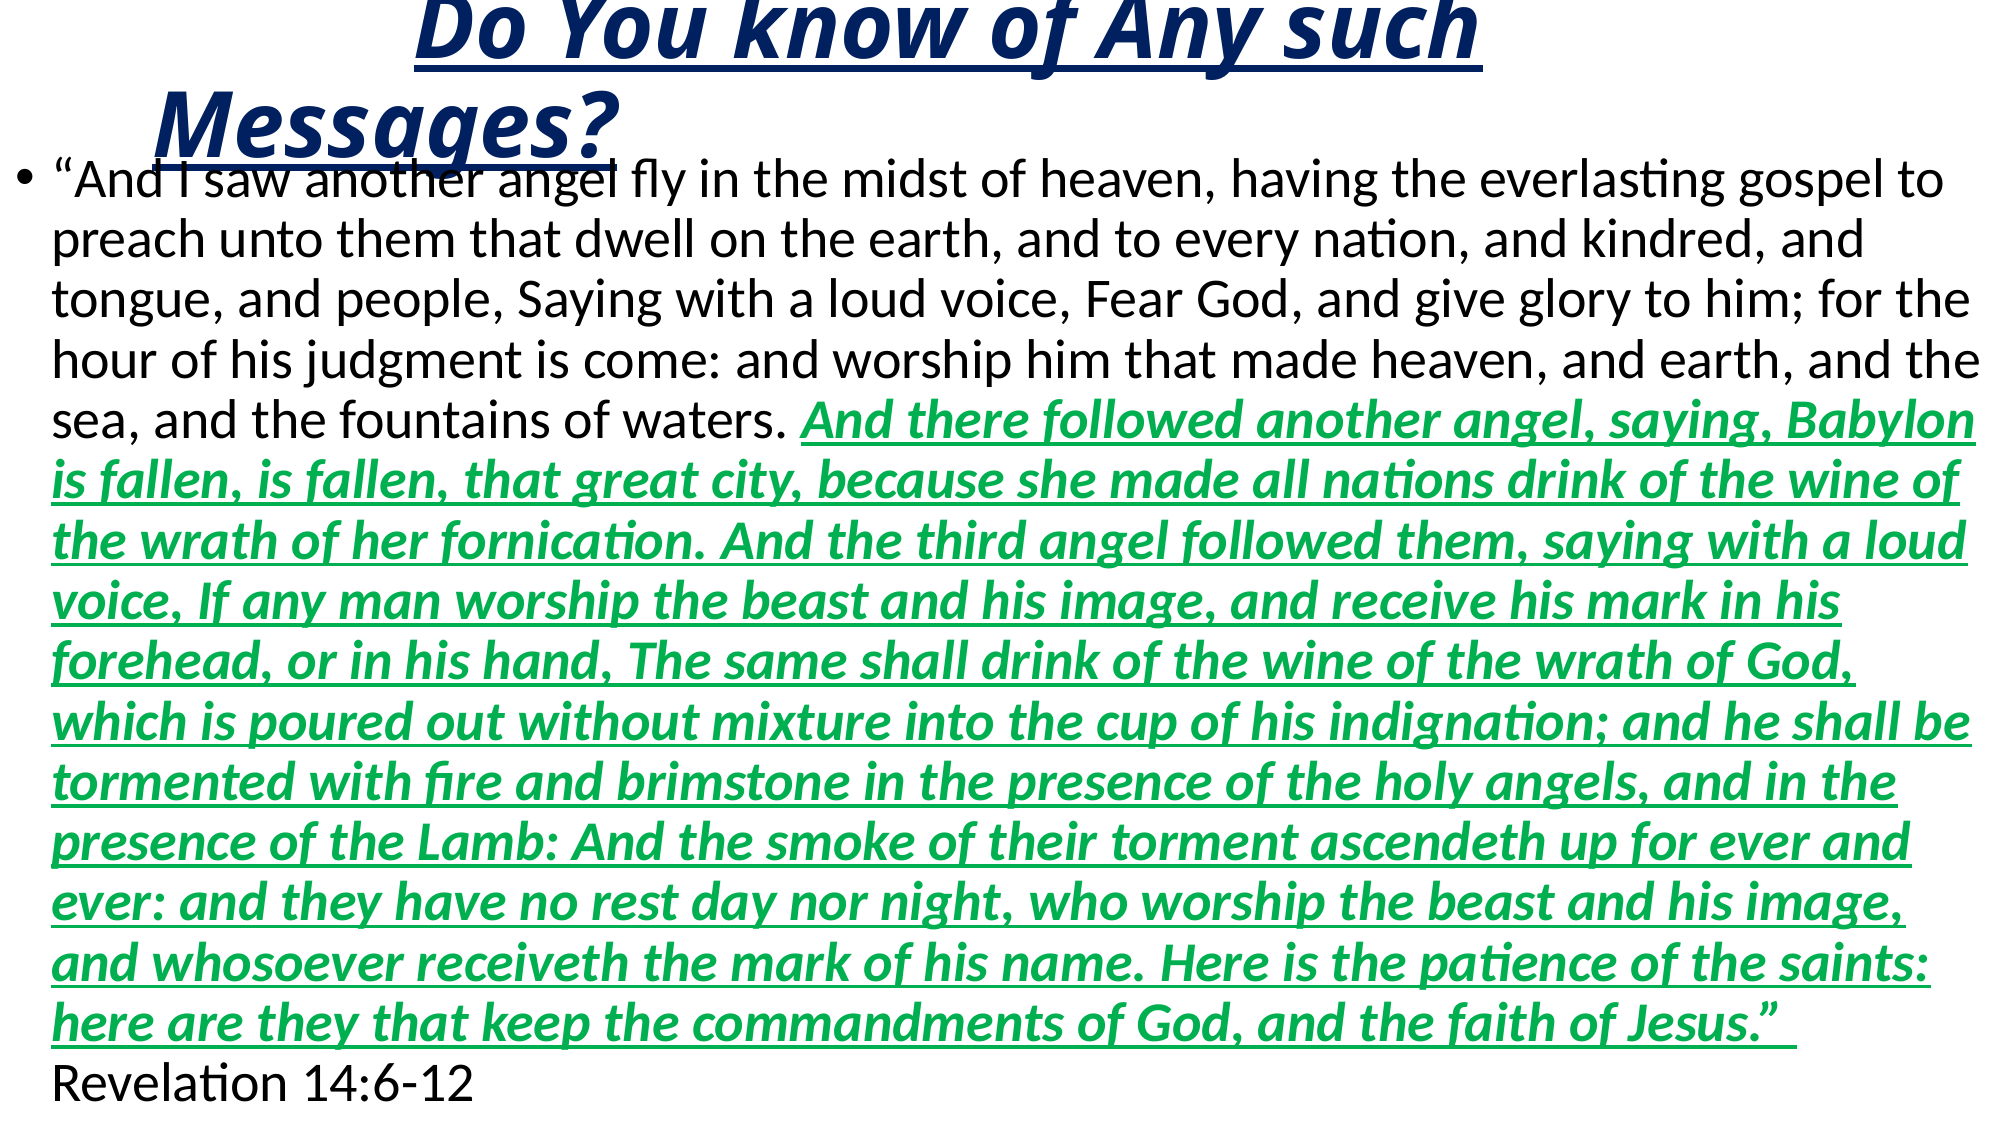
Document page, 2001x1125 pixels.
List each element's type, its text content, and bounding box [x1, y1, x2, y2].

title Do You know of Any such Messages? [137, 0, 1863, 141]
list “And I saw another angel fly in the midst of heaven, having the everlasting gospel to preach unto them that dwell on the earth, and to every nation, and kindred, and tongue, and people, Saying with a loud voice, Fear God, and give glory to him; for the hour of his judgment is come: and worship him that made heaven, and earth, and the sea, and the fountains of waters. And there followed another angel, saying, Babylon is fallen, is fallen, that great city, because she made all nations drink of the wine of the wrath of her fornication. And the third angel followed them, saying with a loud voice, If any man worship the beast and his image, and receive his mark in his forehead, or in his hand, The same shall drink of the wine of the wrath of God, which is poured out without mixture into the cup of his indignation; and he shall be tormented with fire and brimstone in the presence of the holy angels, and in the presence of the Lamb: And the smoke of their torment ascendeth up for ever and ever: and they have no rest day nor night, who worship the beast and his image, and whosoever receiveth the mark of his name. Here is the patience of the saints: here are they that keep the commandments of God, and the faith of Jesus.” Revelation 14:6-12 [0, 141, 2000, 1125]
